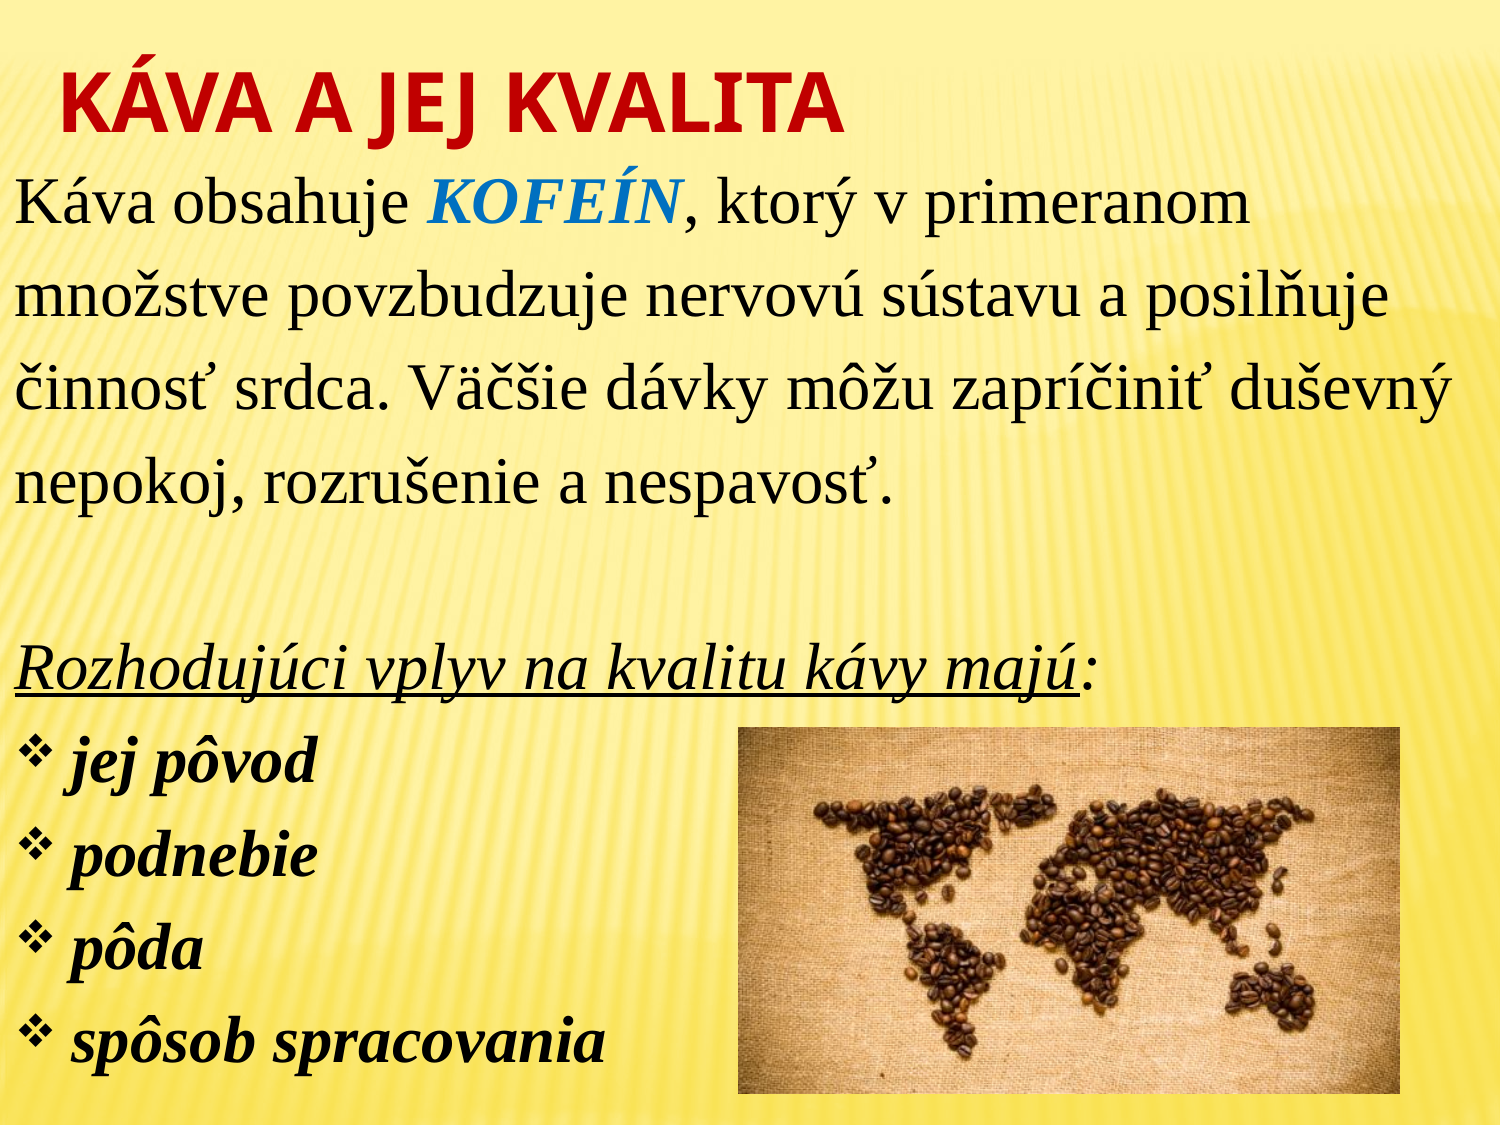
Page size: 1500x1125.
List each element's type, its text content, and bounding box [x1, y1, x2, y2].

title Káva a jej kvalita [41, 30, 1467, 149]
list Káva obsahuje KOFEÍN, ktorý v primeranom množstve povzbudzuje nervovú sústavu a posilňuje činnosť srdca. Väčšie dávky môžu zapríčiniť duševný nepokoj, rozrušenie a nespavosť. Rozhodujúci vplyv na kvalitu kávy majú: jej pôvod podnebie pôda spôsob spracovania [0, 149, 1500, 1125]
picture [737, 727, 1400, 1095]
